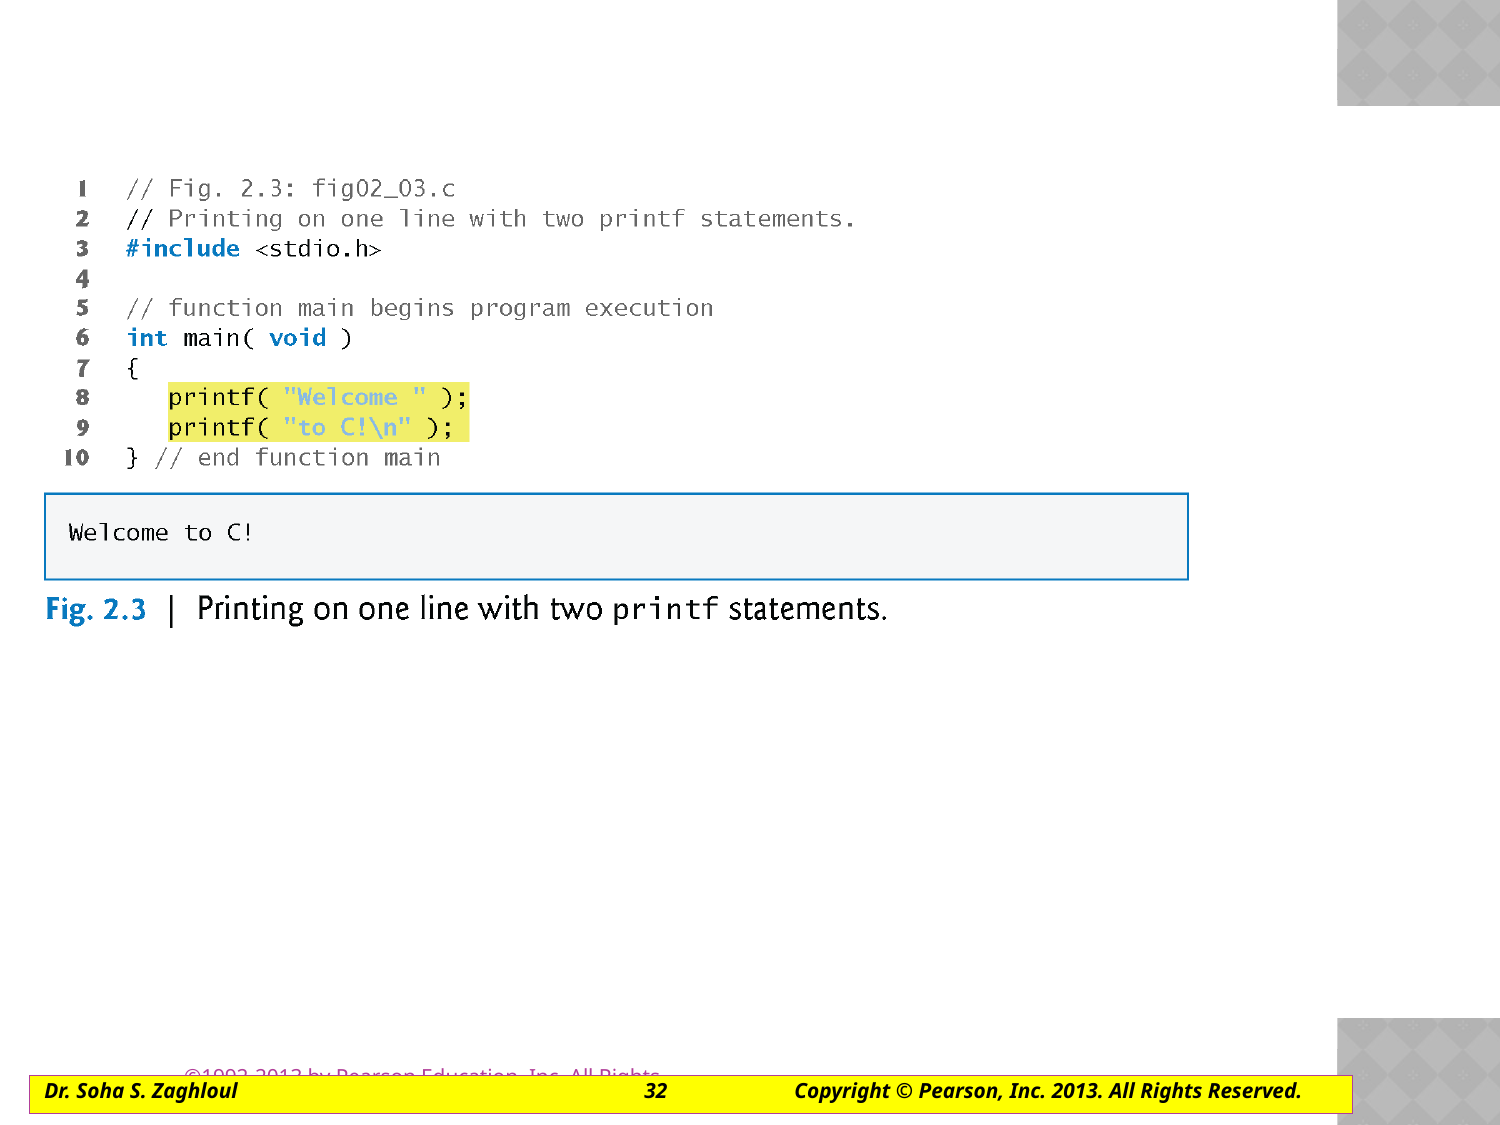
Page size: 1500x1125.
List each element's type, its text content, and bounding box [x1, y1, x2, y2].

picture [0, 106, 1500, 1019]
text_box Dr. Soha S. Zaghloul 32 Copyright © Pearson, Inc. 2013. All Rights Reserved. [29, 1075, 1353, 1114]
